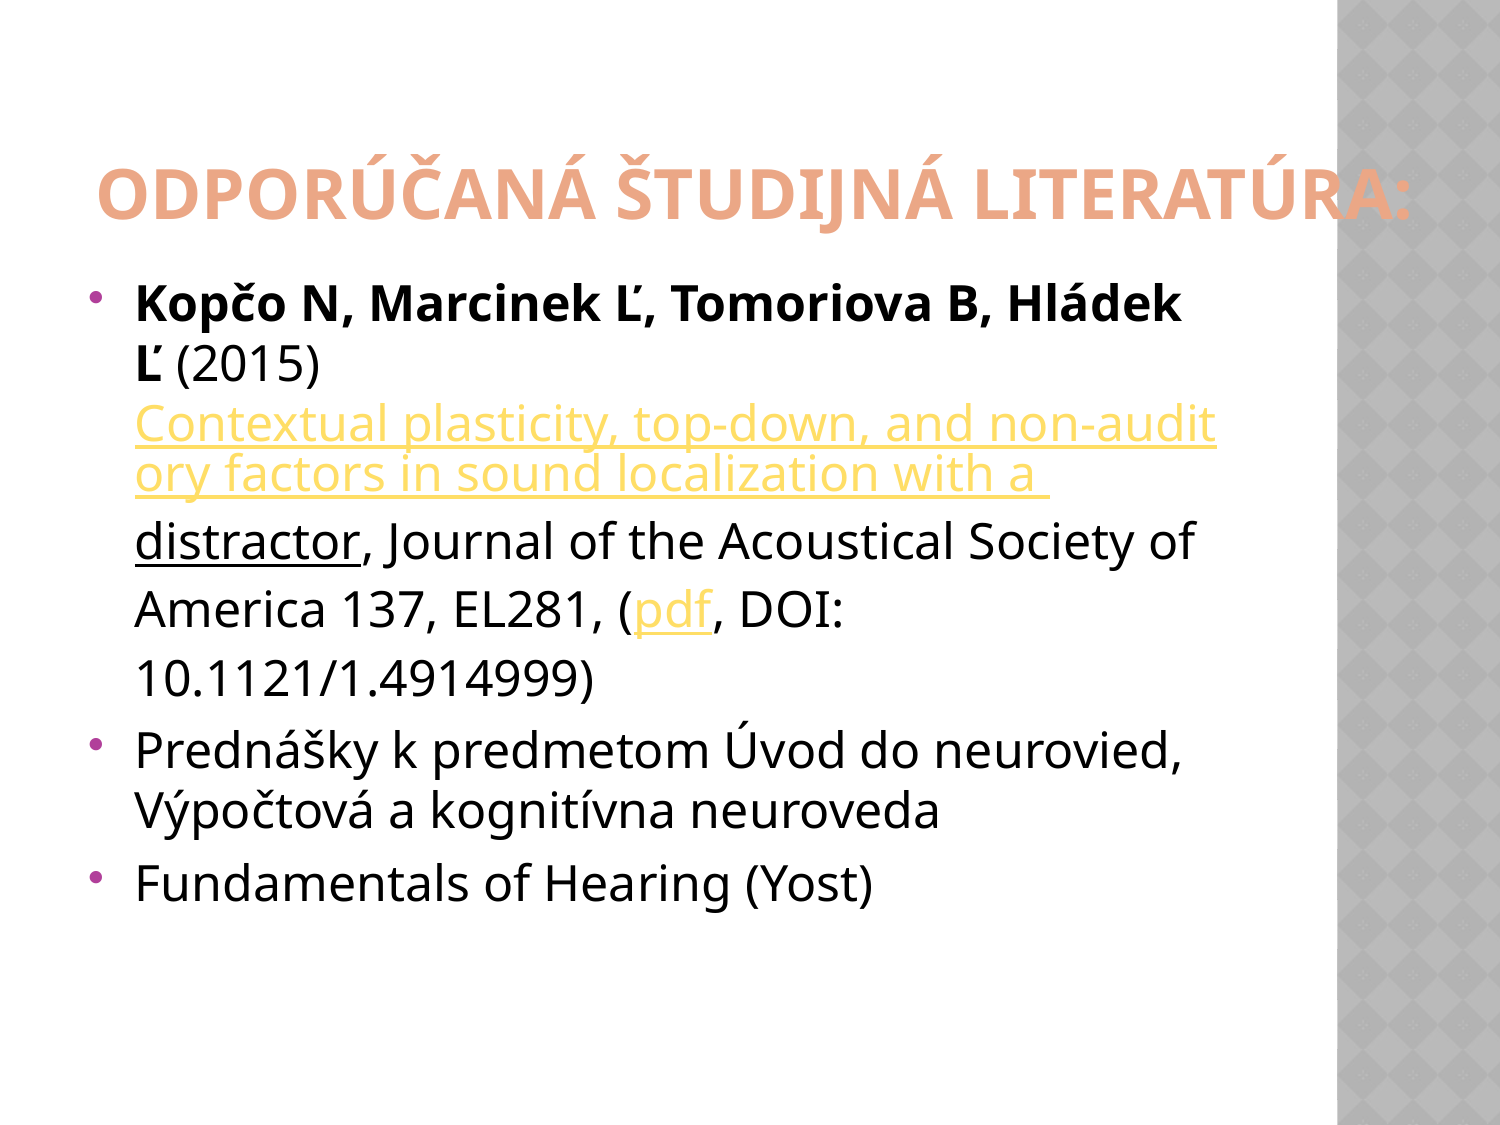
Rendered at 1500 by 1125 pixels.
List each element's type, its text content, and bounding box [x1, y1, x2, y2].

title Odporúčaná študijná literatúra: [87, 83, 1500, 234]
list Kopčo N, Marcinek Ľ, Tomoriova B, Hládek Ľ (2015)­­­­­ Contextual plasticity, top-down, and non-auditory factors in sound localization with a distractor, Journal of the Acoustical Society of America 137, EL281, (pdf, DOI: 10.1121/1.4914999) Prednášky k predmetom Úvod do neurovied, Výpočtová a kognitívna neuroveda Fundamentals of Hearing (Yost) [75, 264, 1263, 1059]
